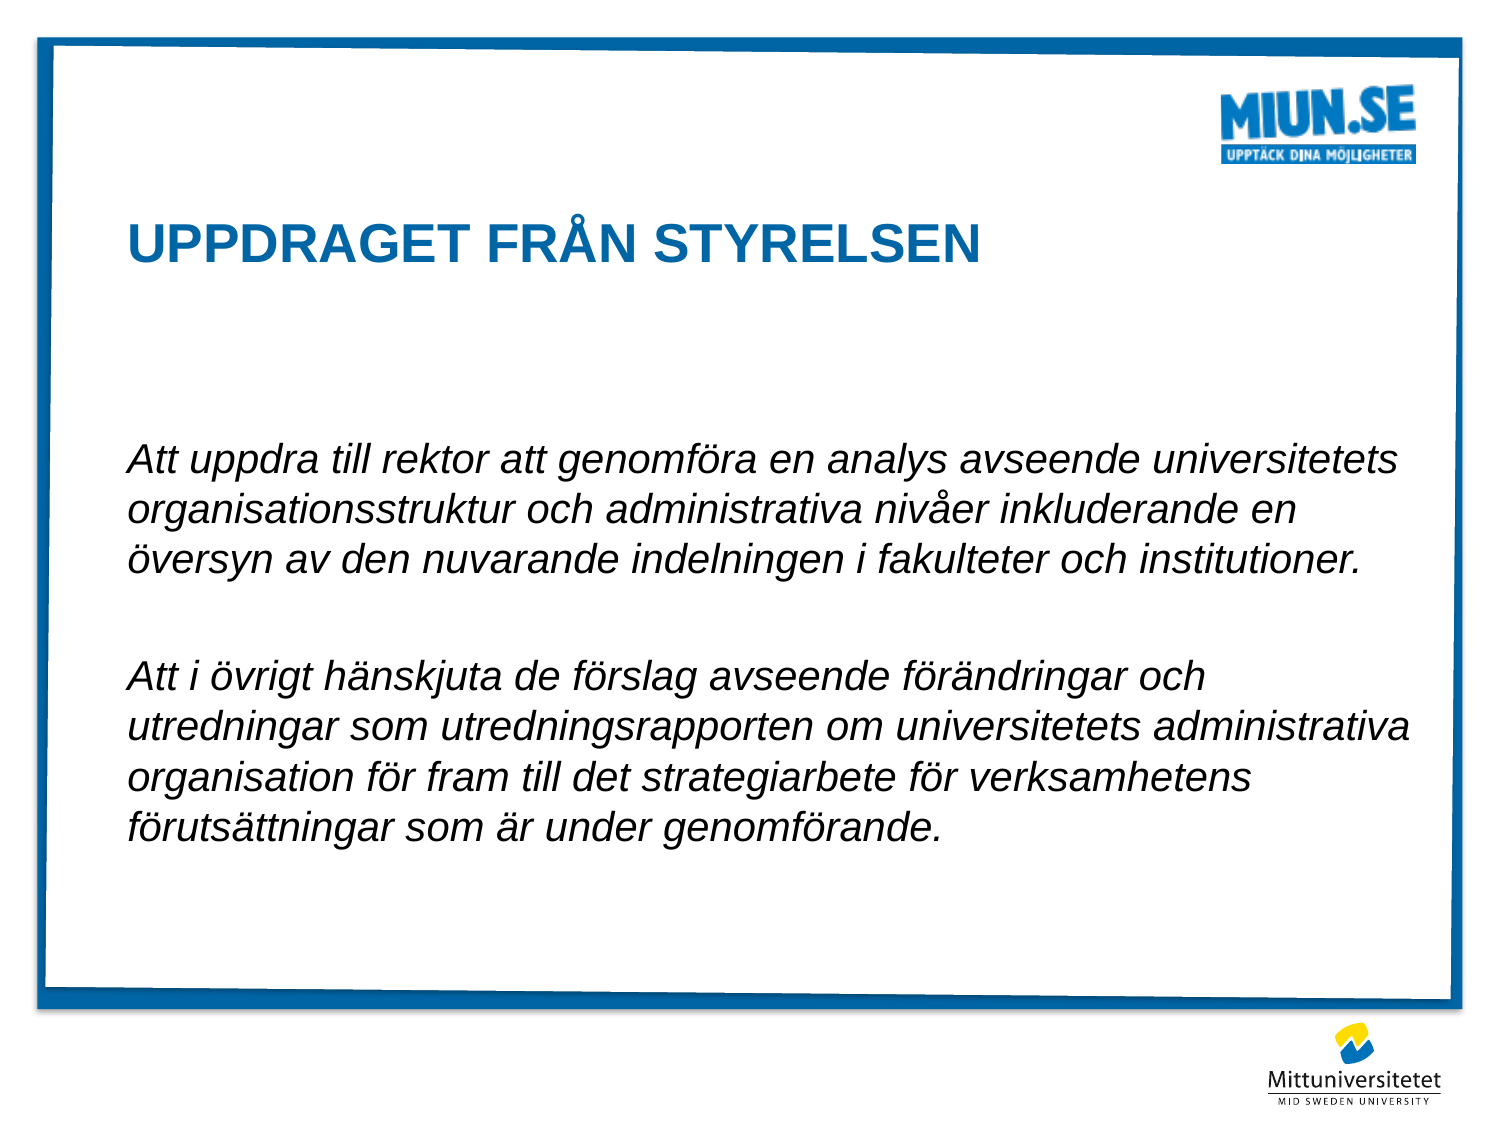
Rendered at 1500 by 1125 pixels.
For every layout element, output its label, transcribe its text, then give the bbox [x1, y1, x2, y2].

list Att uppdra till rektor att genomföra en analys avseende universitetets organisationsstruktur och administrativa nivåer inkluderande en översyn av den nuvarande indelningen i fakulteter och institutioner. Att i övrigt hänskjuta de förslag avseende förändringar och utredningar som utredningsrapporten om universitetets administrativa organisation för fram till det strategiarbete för verksamhetens förutsättningar som är under genomförande. [112, 424, 1440, 900]
title Uppdraget från styrelsen [112, 199, 1070, 313]
